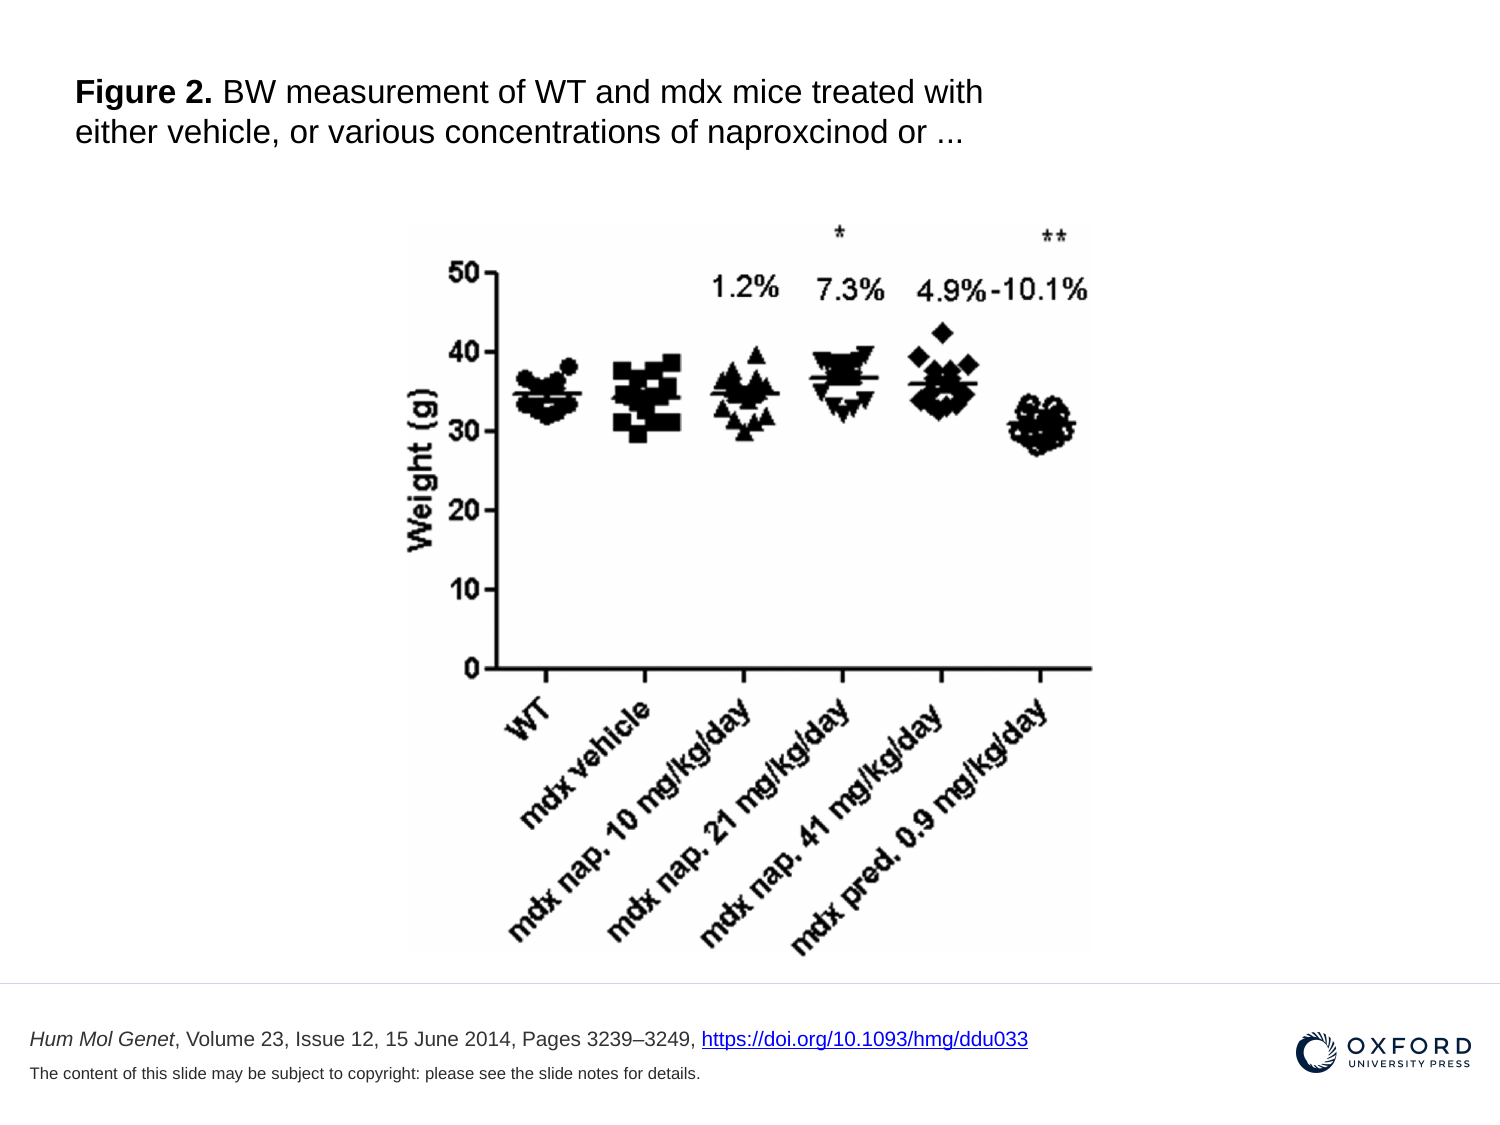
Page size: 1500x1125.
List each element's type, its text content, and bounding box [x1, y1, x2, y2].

footer Hum Mol Genet, Volume 23, Issue 12, 15 June 2014, Pages 3239–3249, https://doi.org/10.1093/hmg/ddu033 The content of this slide may be subject to copyright: please see the slide notes for details. [0, 983, 1260, 1125]
title Figure 2. BW measurement of WT and mdx mice treated with either vehicle, or various concentrations of naproxcinod or ... [75, 69, 1078, 171]
picture [1296, 1032, 1471, 1073]
picture [406, 224, 1093, 957]
